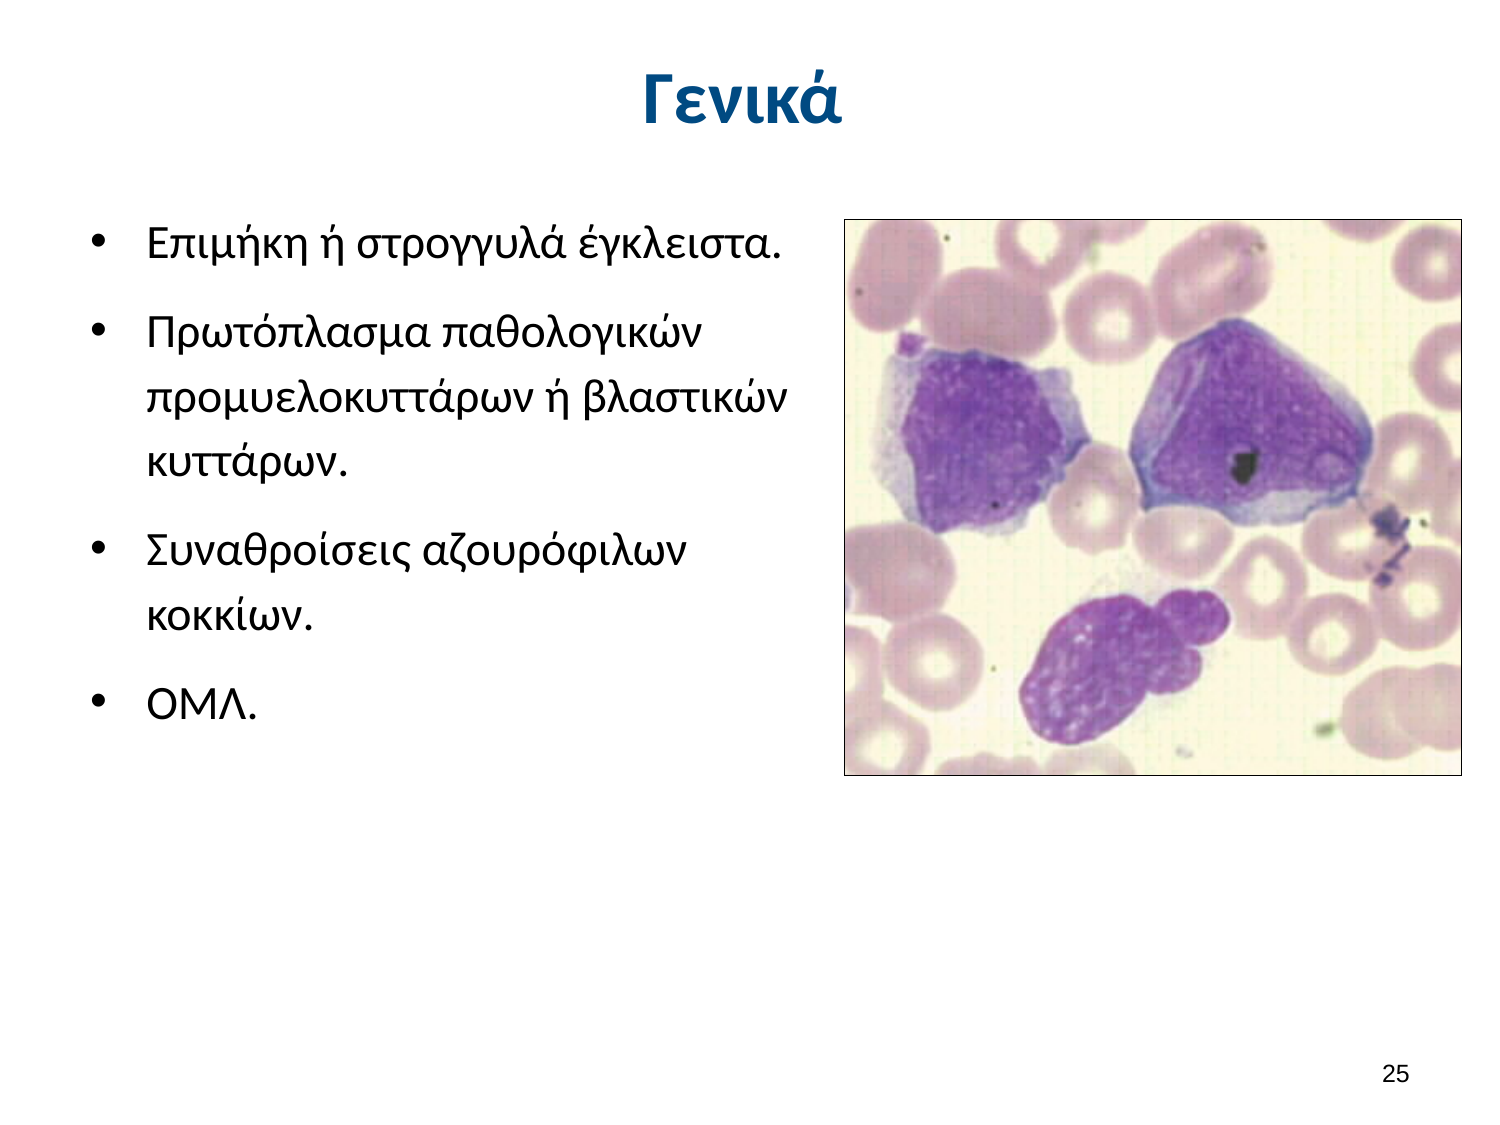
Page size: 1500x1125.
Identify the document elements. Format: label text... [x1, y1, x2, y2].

slide_number 24 [1074, 1042, 1425, 1103]
title Γενικά [76, 19, 1427, 169]
list Επιμήκη ή στρογγυλά έγκλειστα. Πρωτόπλασμα παθολογικών προμυελοκυττάρων ή βλαστικών κυττάρων. Συναθροίσεις αζουρόφιλων κοκκίων. ΟΜΛ. [75, 196, 809, 1024]
picture [844, 219, 1462, 776]
